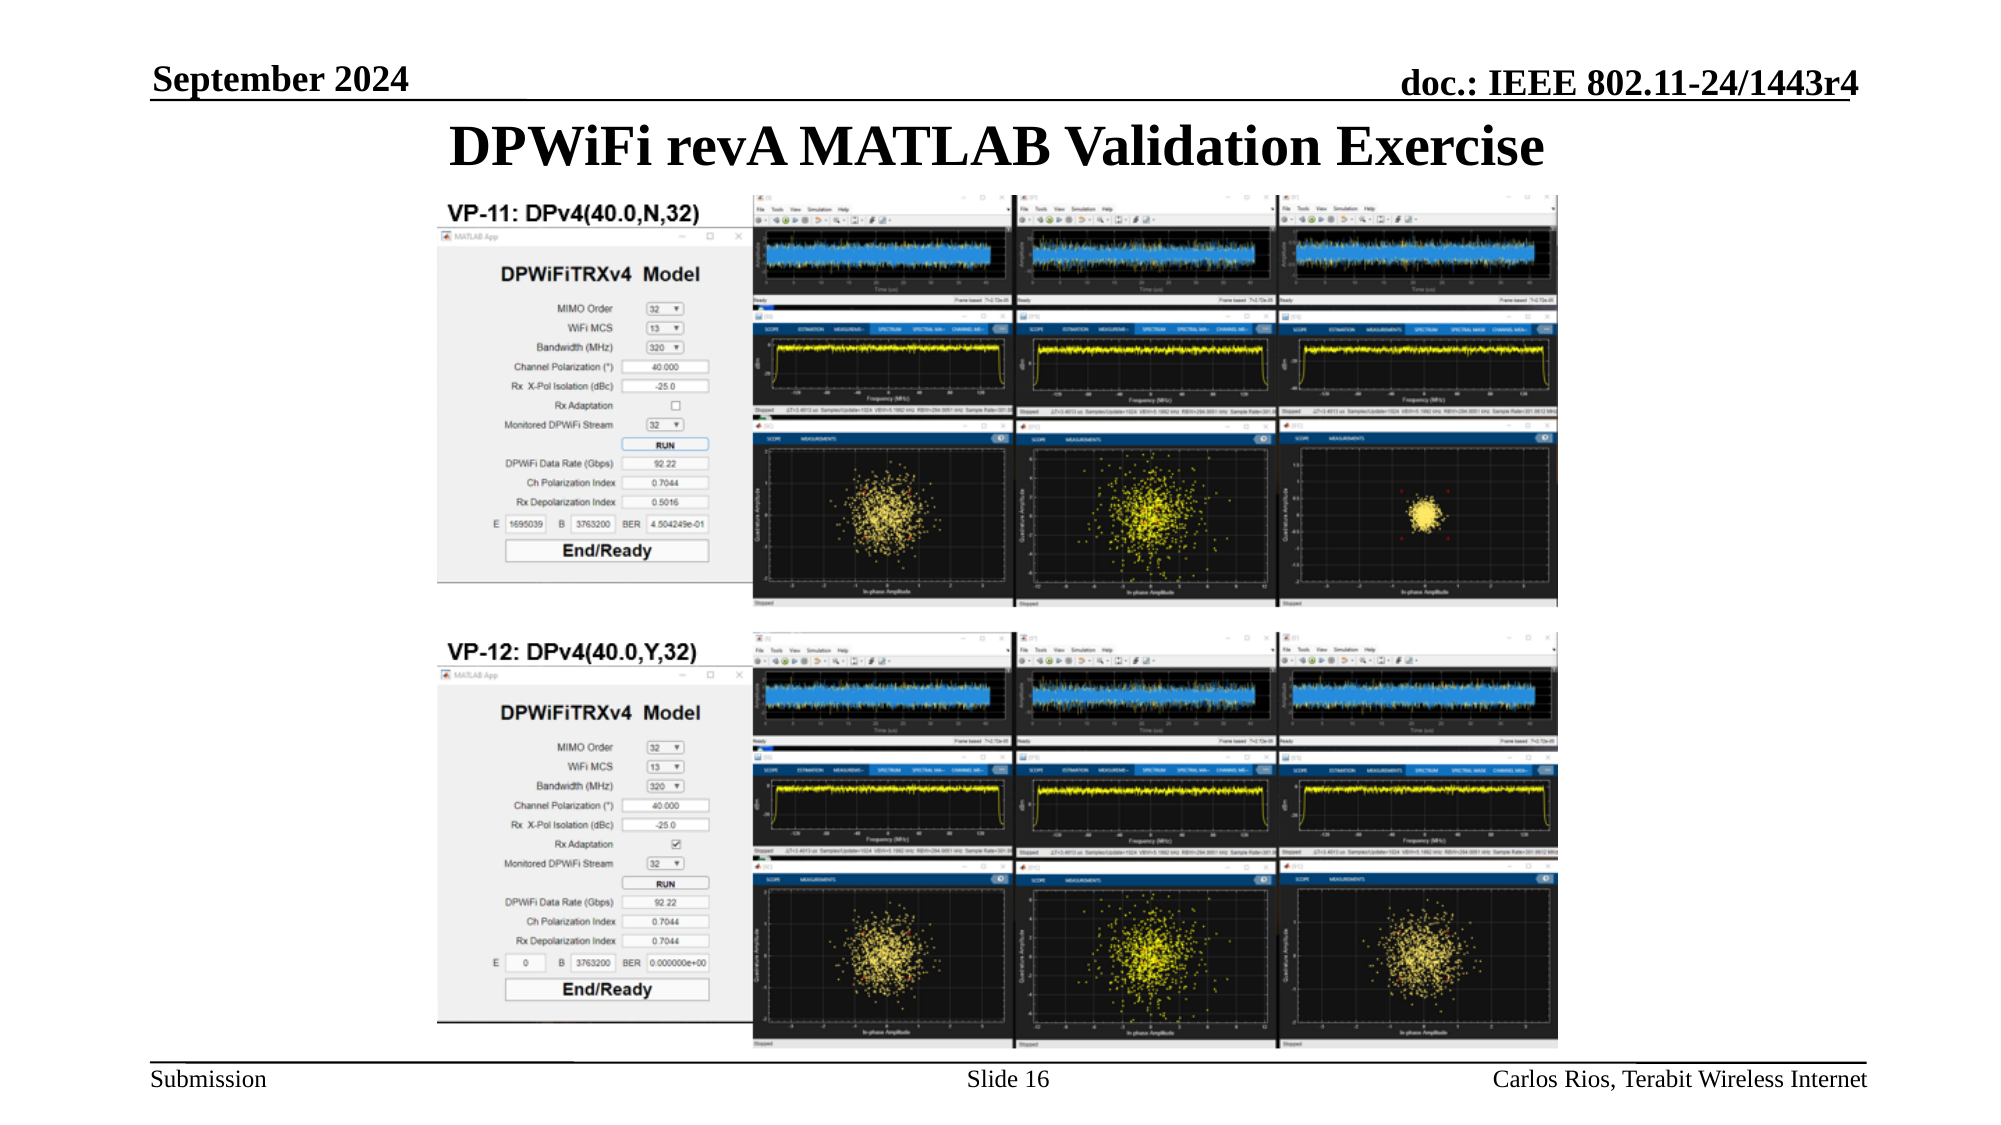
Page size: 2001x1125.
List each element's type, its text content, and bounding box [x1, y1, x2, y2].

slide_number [152, 54, 563, 90]
footer Carlos Rios, Terabit Wireless Internet [1171, 1061, 1869, 1093]
text_box DPWiFi revA MATLAB Validation Exercise [147, 90, 1848, 194]
picture [437, 195, 1558, 1051]
slide_number Slide 16 [950, 1061, 1067, 1123]
